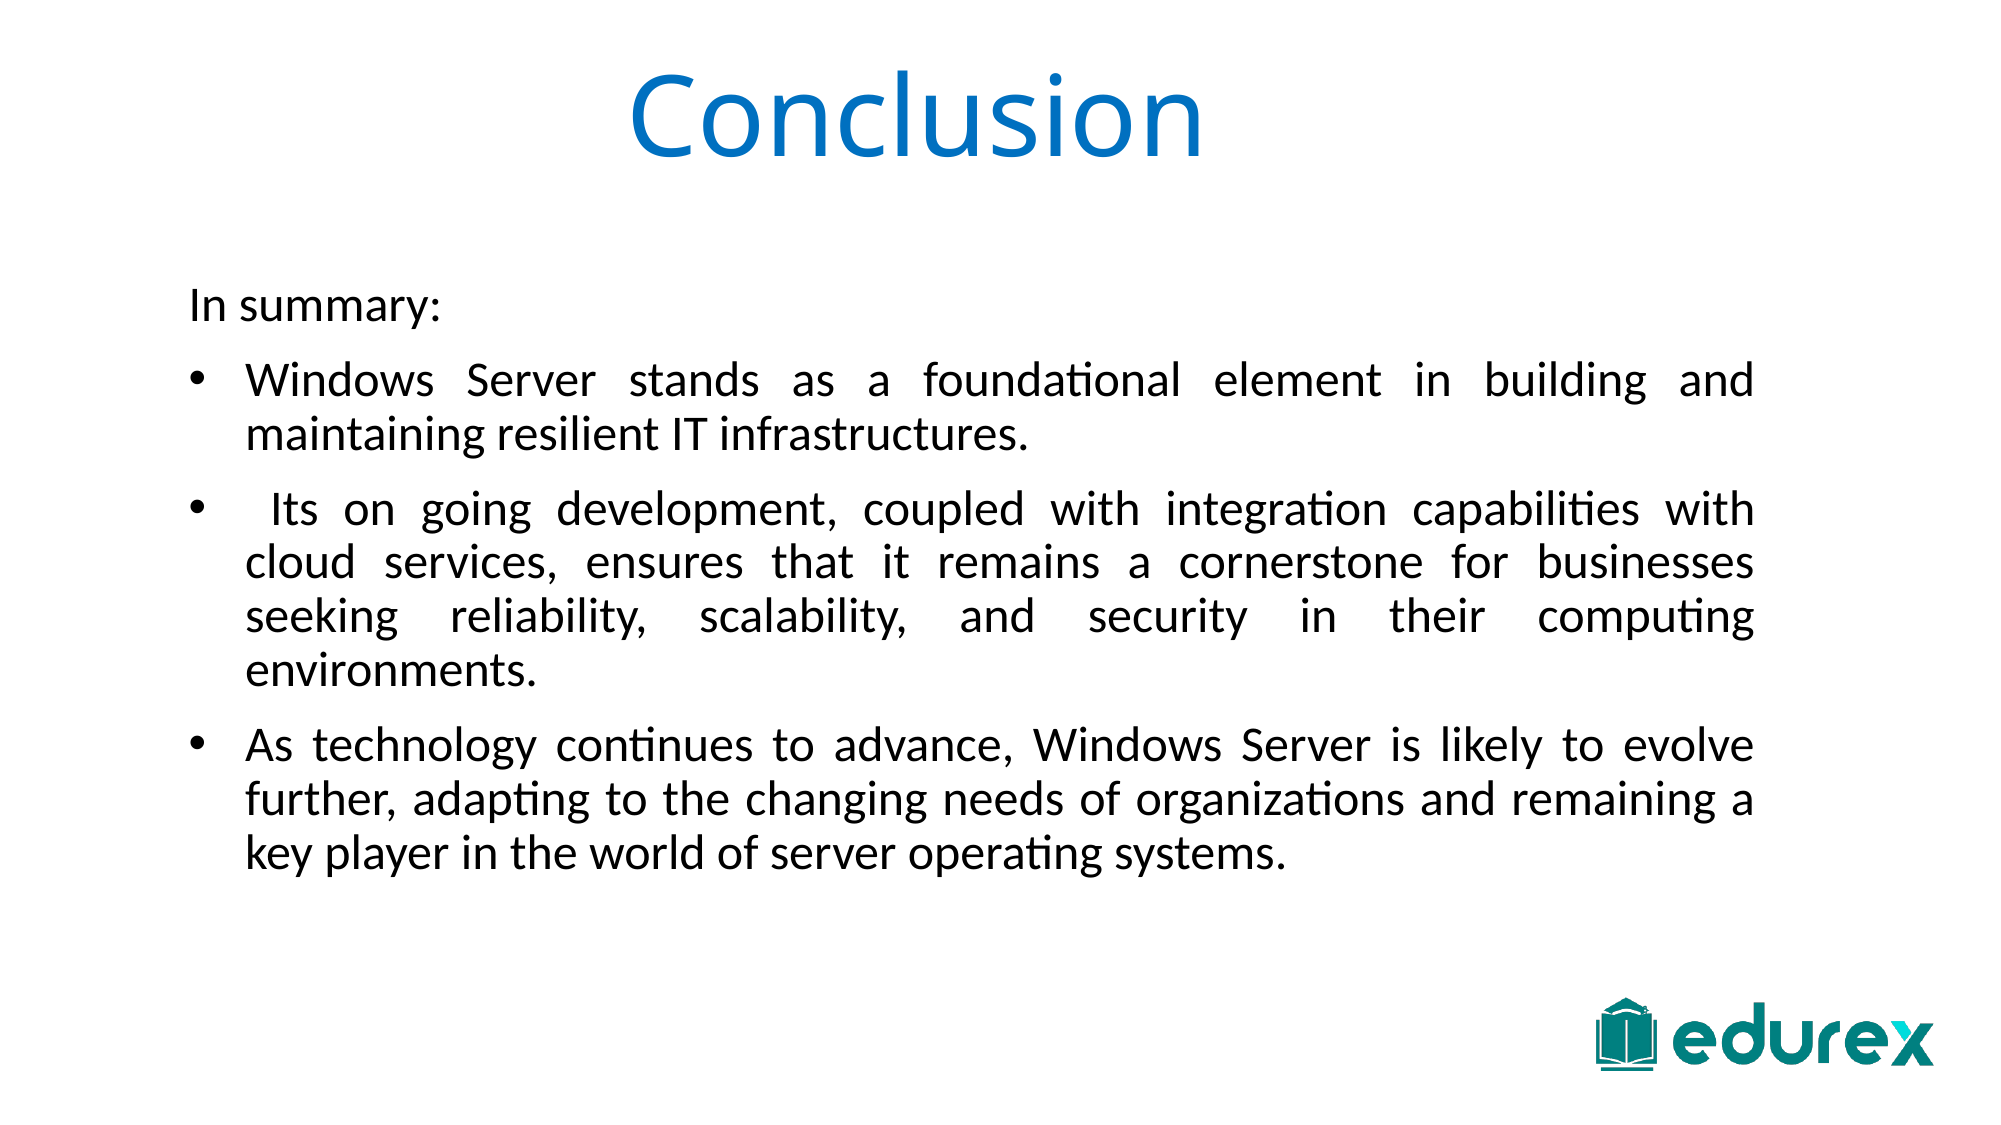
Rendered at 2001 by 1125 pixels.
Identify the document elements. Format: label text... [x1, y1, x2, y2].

title Conclusion [125, 50, 1709, 189]
picture [1584, 991, 1941, 1076]
subtitle In summary: Windows Server stands as a foundational element in building and maintaining resilient IT infrastructures. Its on going development, coupled with integration capabilities with cloud services, ensures that it remains a cornerstone for businesses seeking reliability, scalability, and security in their computing environments. As technology continues to advance, Windows Server is likely to evolve further, adapting to the changing needs of organizations and remaining a key player in the world of server operating systems. [173, 270, 1771, 387]
